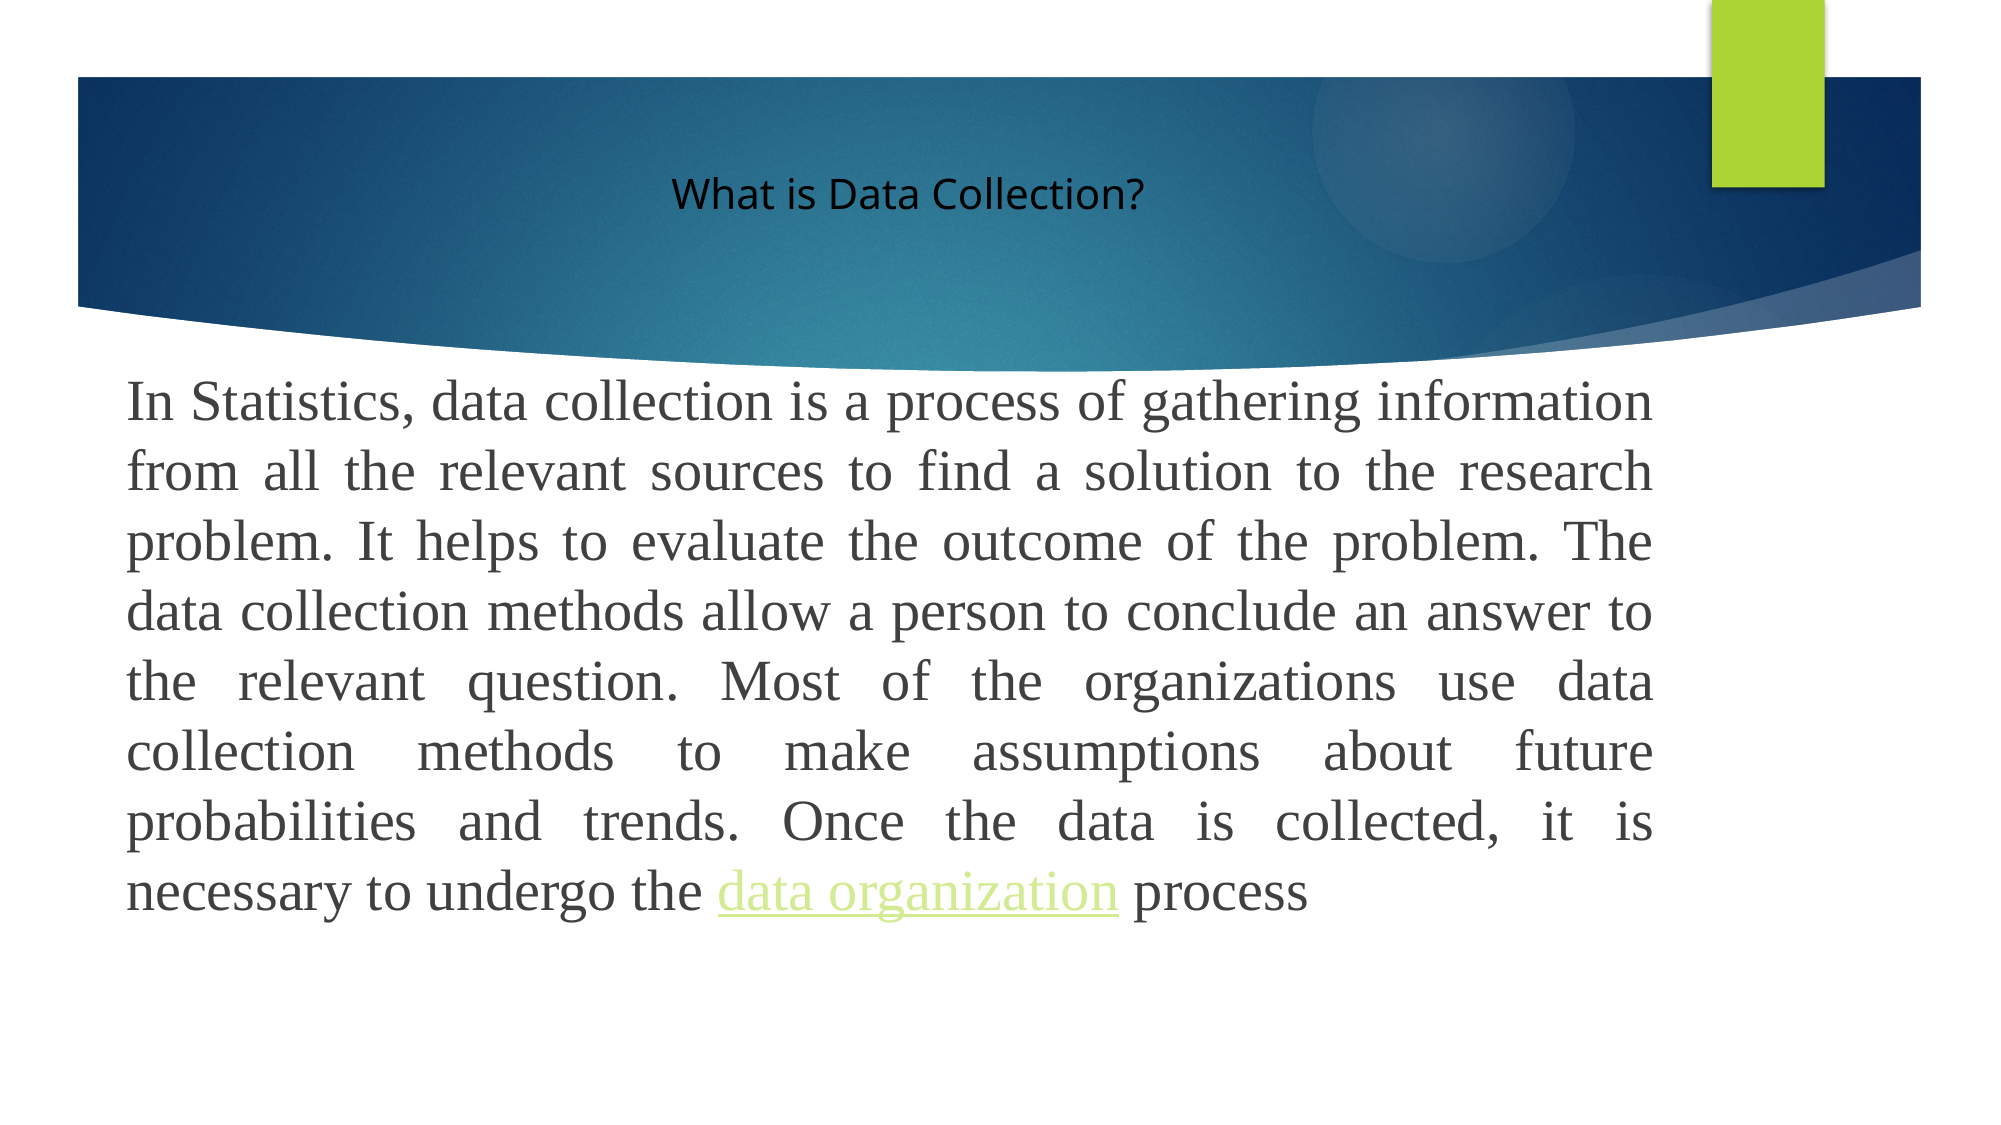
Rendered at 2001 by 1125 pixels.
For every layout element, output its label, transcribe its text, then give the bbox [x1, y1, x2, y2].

list In Statistics, data collection is a process of gathering information from all the relevant sources to find a solution to the research problem. It helps to evaluate the outcome of the problem. The data collection methods allow a person to conclude an answer to the relevant question. Most of the organizations use data collection methods to make assumptions about future probabilities and trends. Once the data is collected, it is necessary to undergo the data organization process [111, 354, 1670, 960]
title What is Data Collection? [189, 159, 1627, 276]
